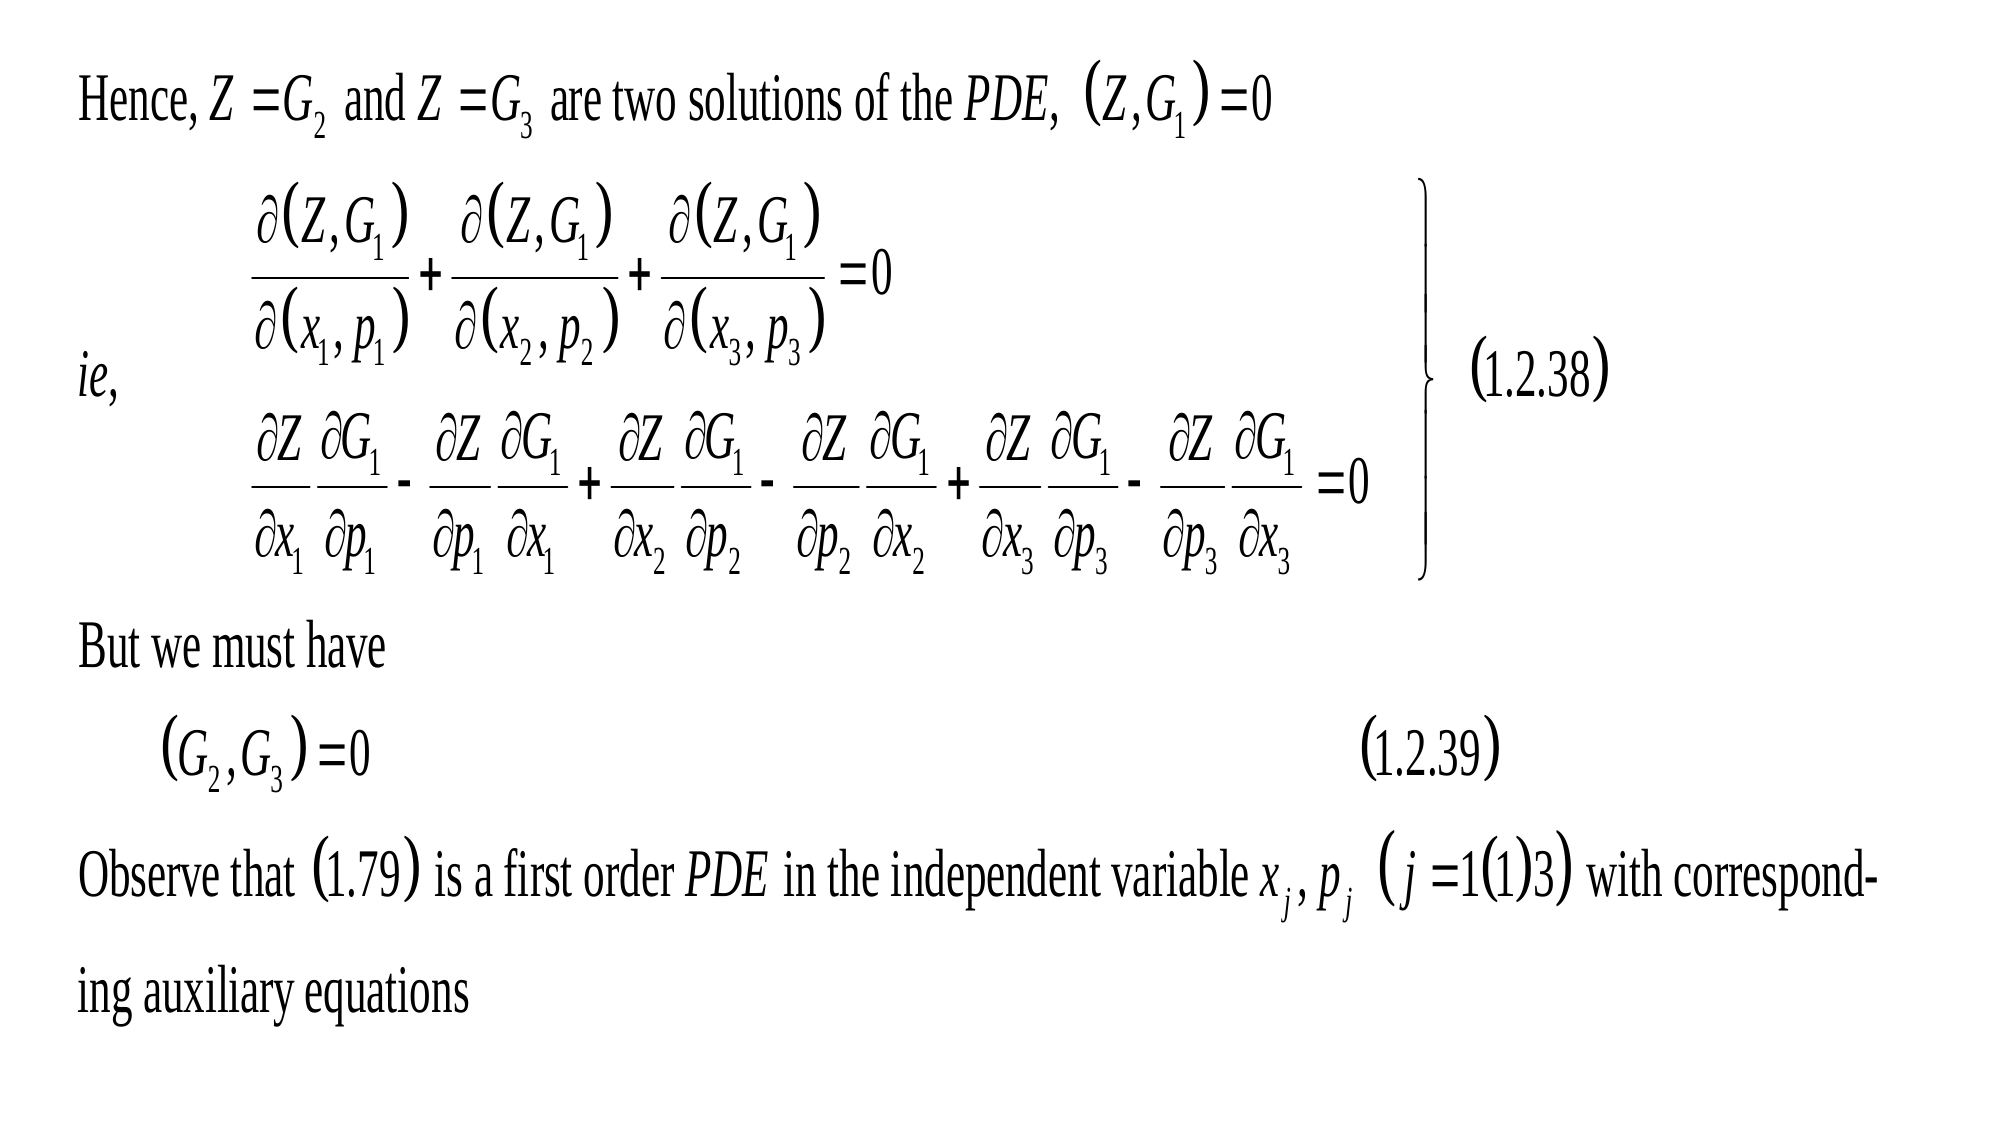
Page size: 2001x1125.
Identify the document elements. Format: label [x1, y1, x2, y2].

text_box [72, 50, 1885, 1040]
